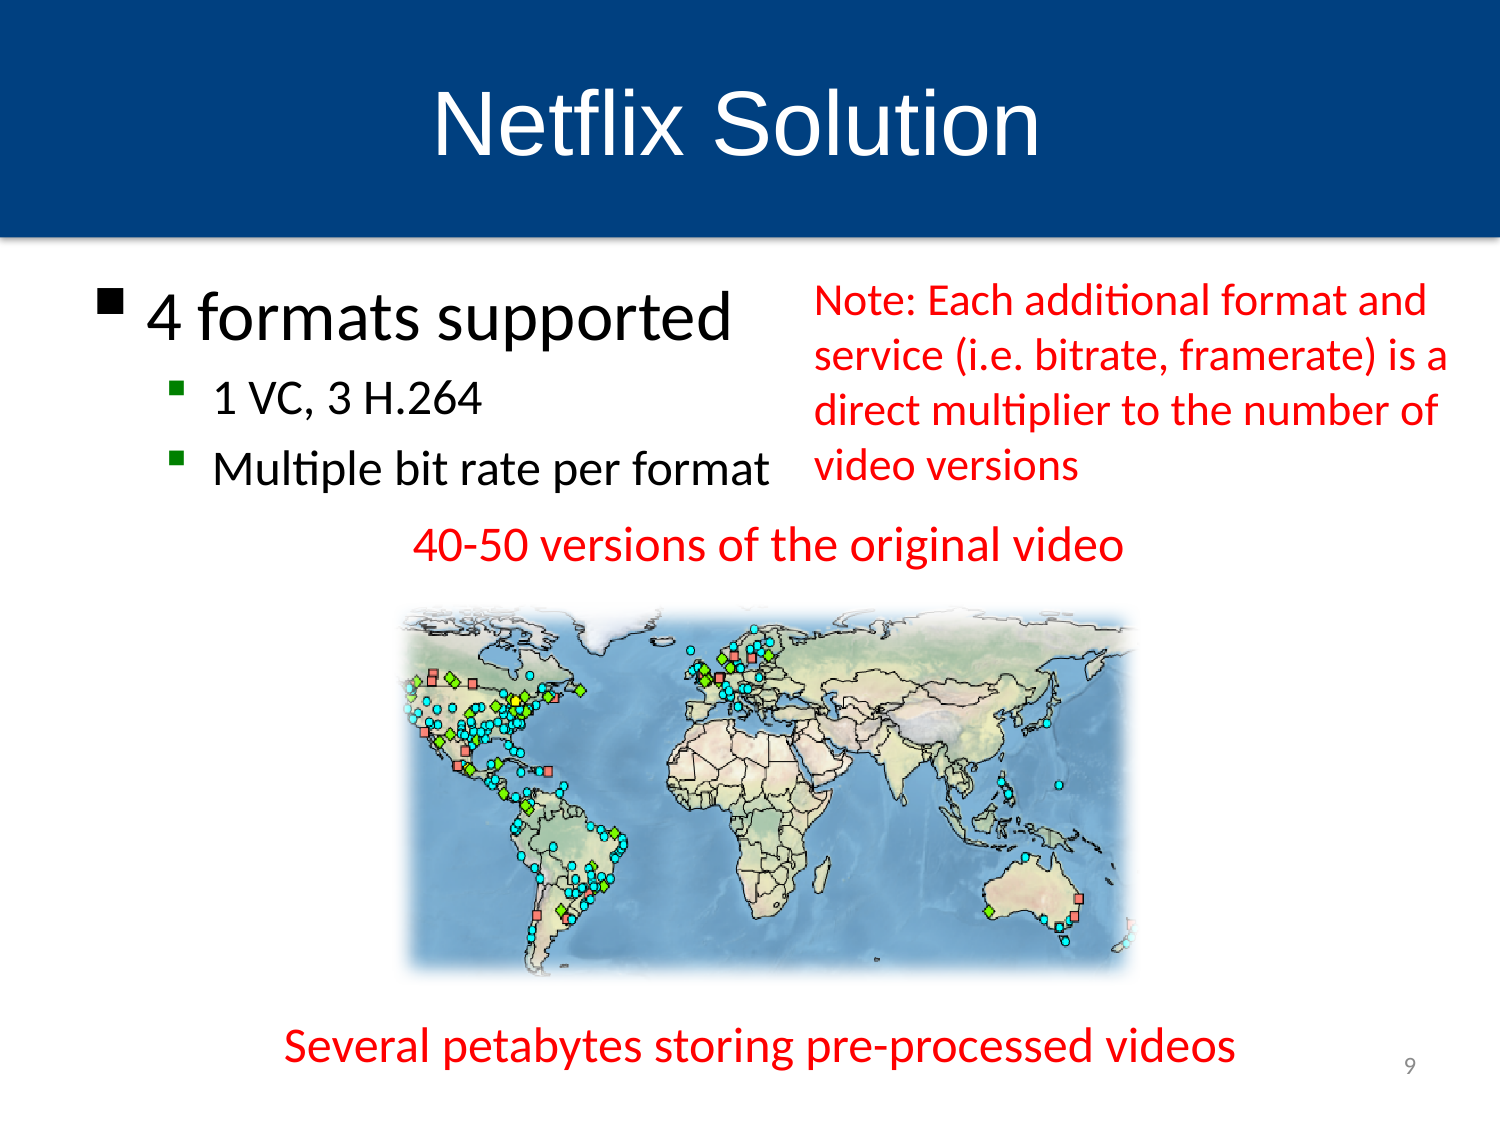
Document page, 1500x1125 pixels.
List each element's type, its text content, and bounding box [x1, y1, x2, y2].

slide_number 9 [1081, 1035, 1432, 1095]
text_box Several petabytes storing pre-processed videos [269, 1004, 1252, 1080]
text_box Note: Each additional format and service (i.e. bitrate, framerate) is a direct multiplier to the number of video versions [798, 262, 1500, 498]
list 4 formats supported 1 VC, 3 H.264 Multiple bit rate per format [75, 262, 1425, 1005]
text_box 40-50 versions of the original video [397, 504, 1140, 580]
picture [392, 602, 1142, 986]
title Netflix Solution [75, 24, 1425, 213]
